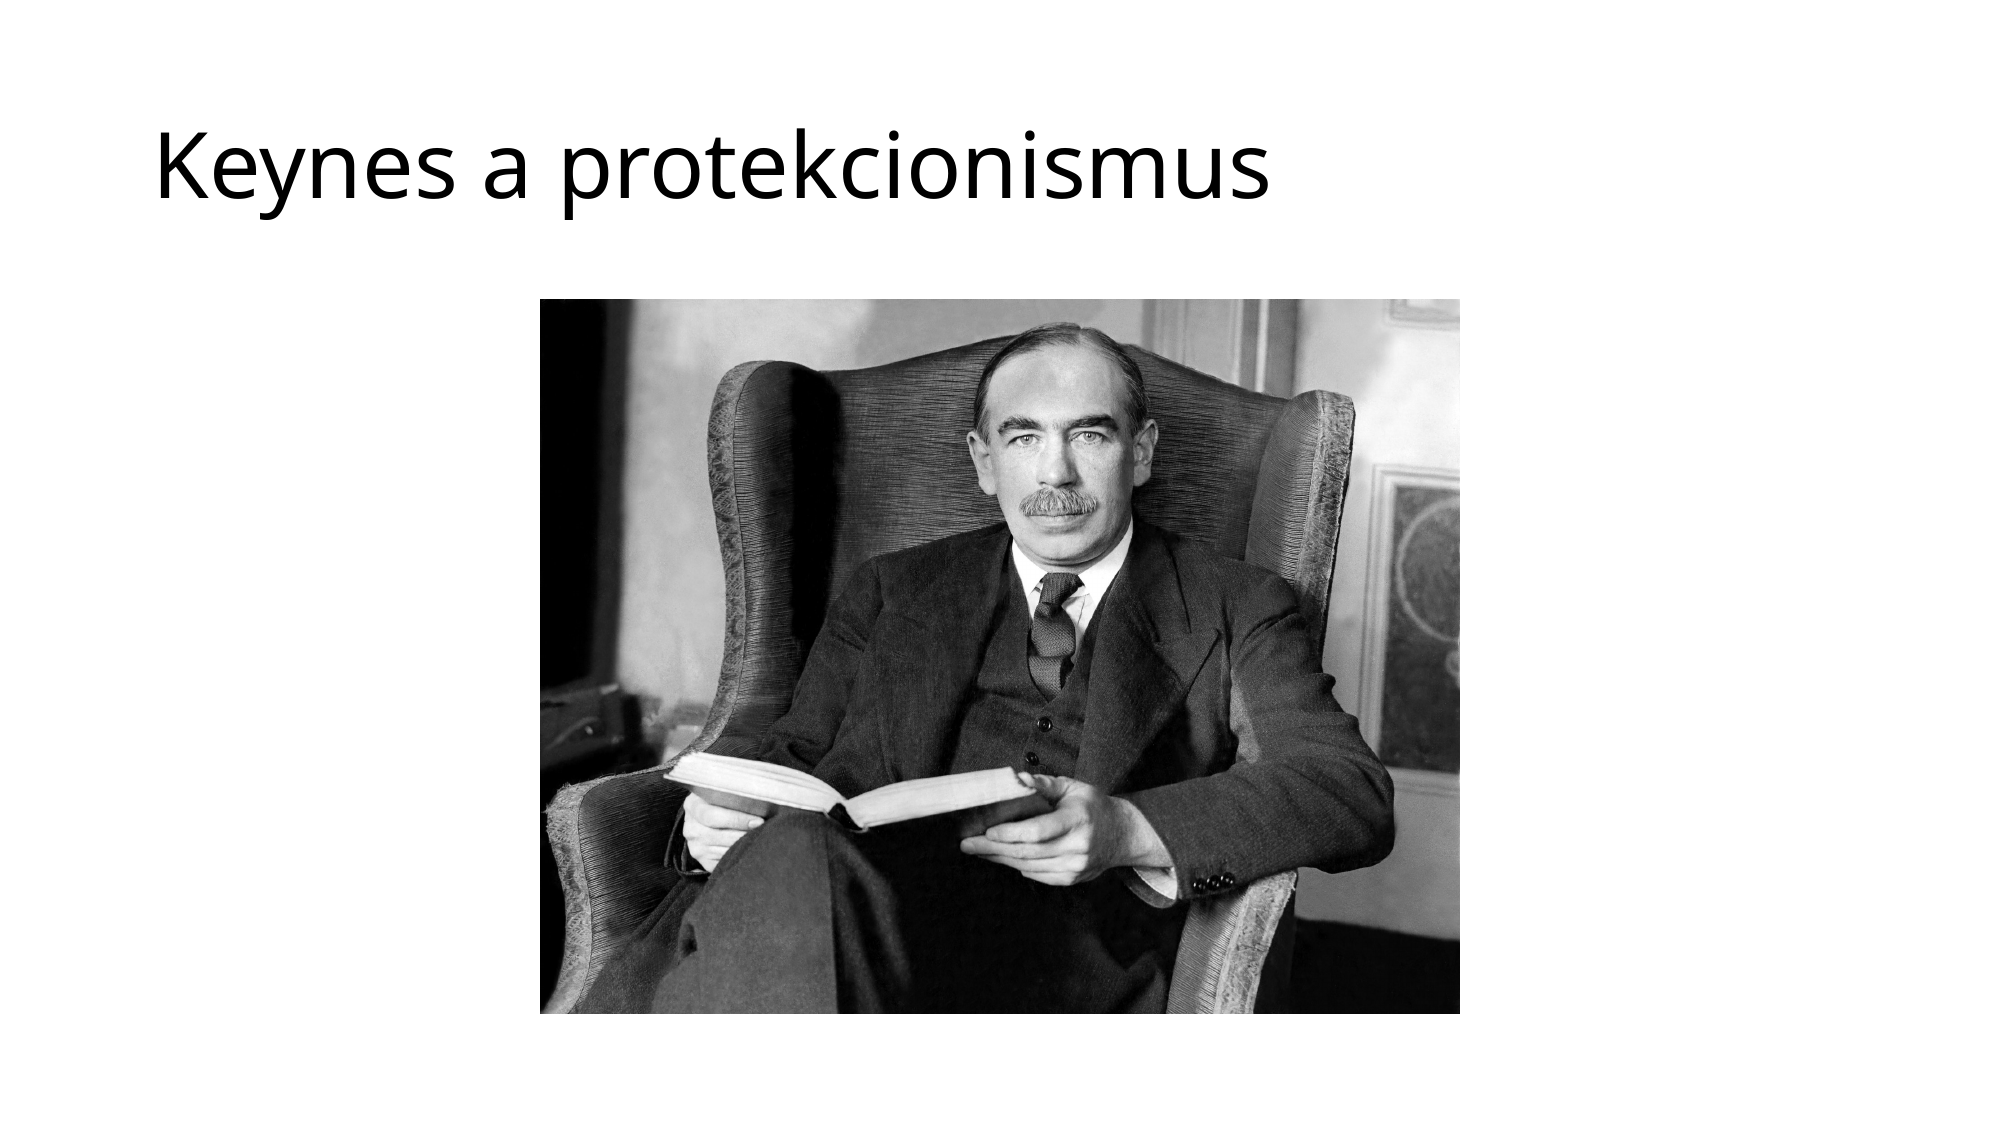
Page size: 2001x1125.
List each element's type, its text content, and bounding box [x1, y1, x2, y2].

title Keynes a protekcionismus [137, 59, 1863, 278]
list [540, 299, 1460, 1014]
